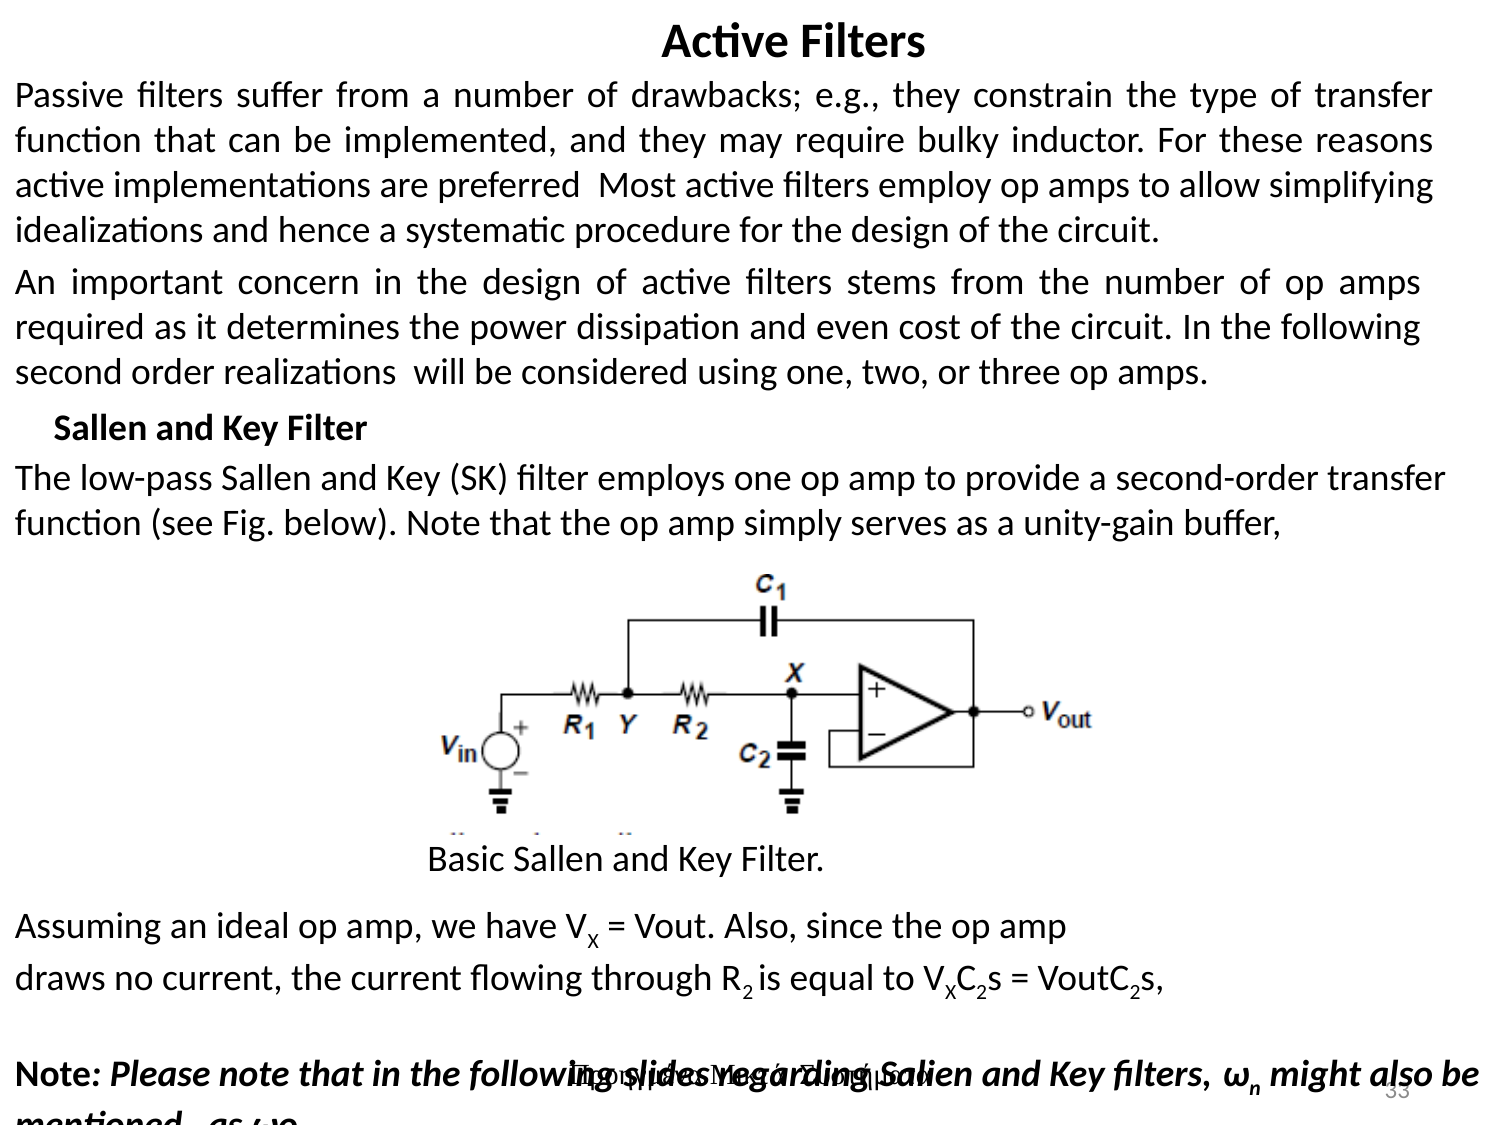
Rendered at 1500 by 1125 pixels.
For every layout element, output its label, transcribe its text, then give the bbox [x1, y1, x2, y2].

text_box Passive filters suffer from a number of drawbacks; e.g., they constrain the type of transfer function that can be implemented, and they may require bulky inductor. For these reasons active implementations are preferred Most active filters employ op amps to allow simplifying idealizations and hence a systematic procedure for the design of the circuit. [0, 62, 1450, 438]
text_box Basic Sallen and Key Filter. [412, 826, 992, 887]
title Active Filters [162, 0, 1425, 62]
text_box Sallen and Key Filter [38, 395, 383, 445]
picture [424, 574, 1101, 836]
text_box Assuming an ideal op amp, we have VX = Vout. Also, since the op amp draws no current, the current flowing through R2 is equal to VXC2s = VoutC2s, Note: Please note that in the following slides regarding Salien and Key filters, ωn might also be mentioned as ωο [0, 893, 1500, 1125]
text_box The low-pass Sallen and Key (SK) filter employs one op amp to provide a second-order transfer function (see Fig. below). Note that the op amp simply serves as a unity-gain buffer, [0, 445, 1500, 551]
text_box An important concern in the design of active filters stems from the number of op amps required as it determines the power dissipation and even cost of the circuit. In the following second order realizations will be considered using one, two, or three op amps. [0, 249, 1438, 400]
